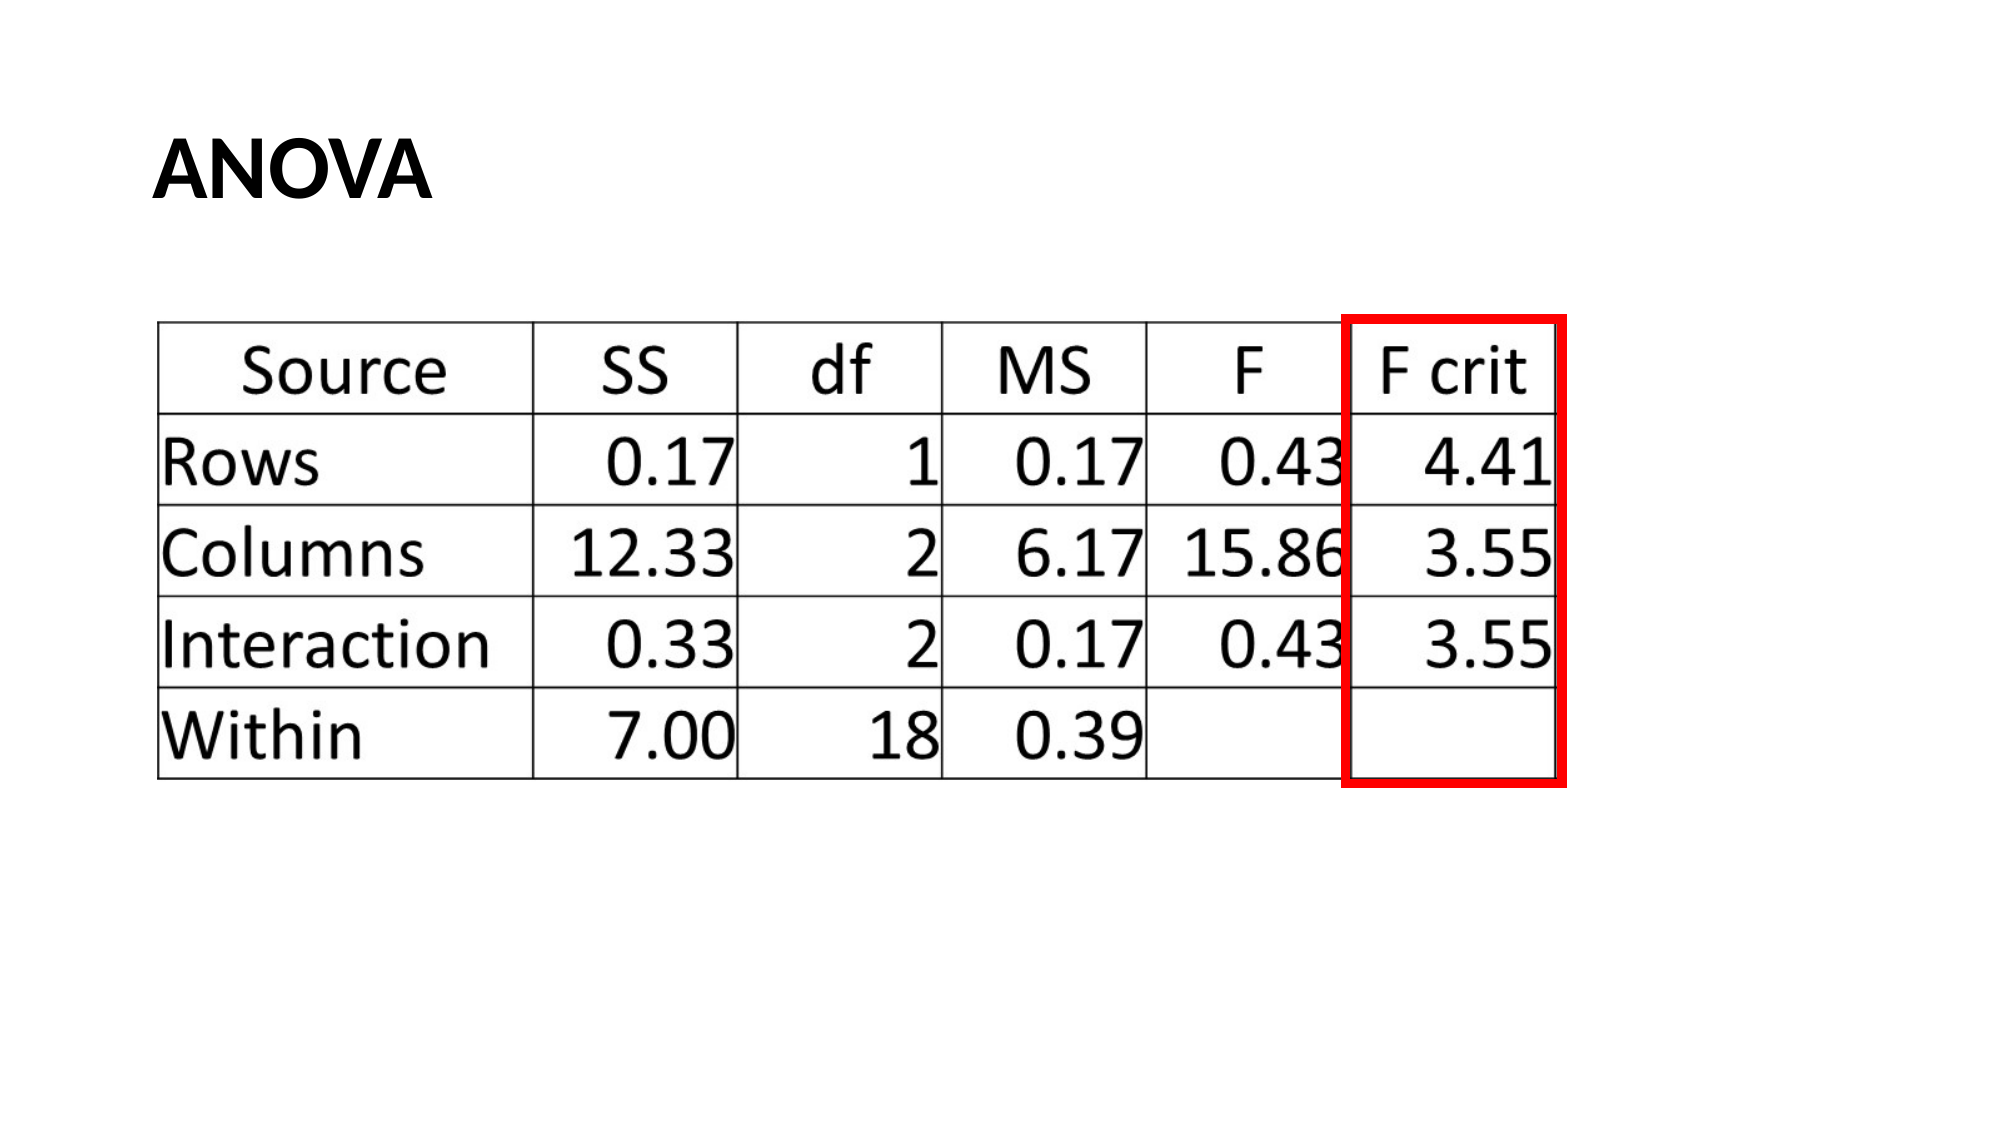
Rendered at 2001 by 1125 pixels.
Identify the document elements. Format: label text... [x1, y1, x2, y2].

title ANOVA [137, 59, 1863, 278]
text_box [157, 245, 1953, 825]
